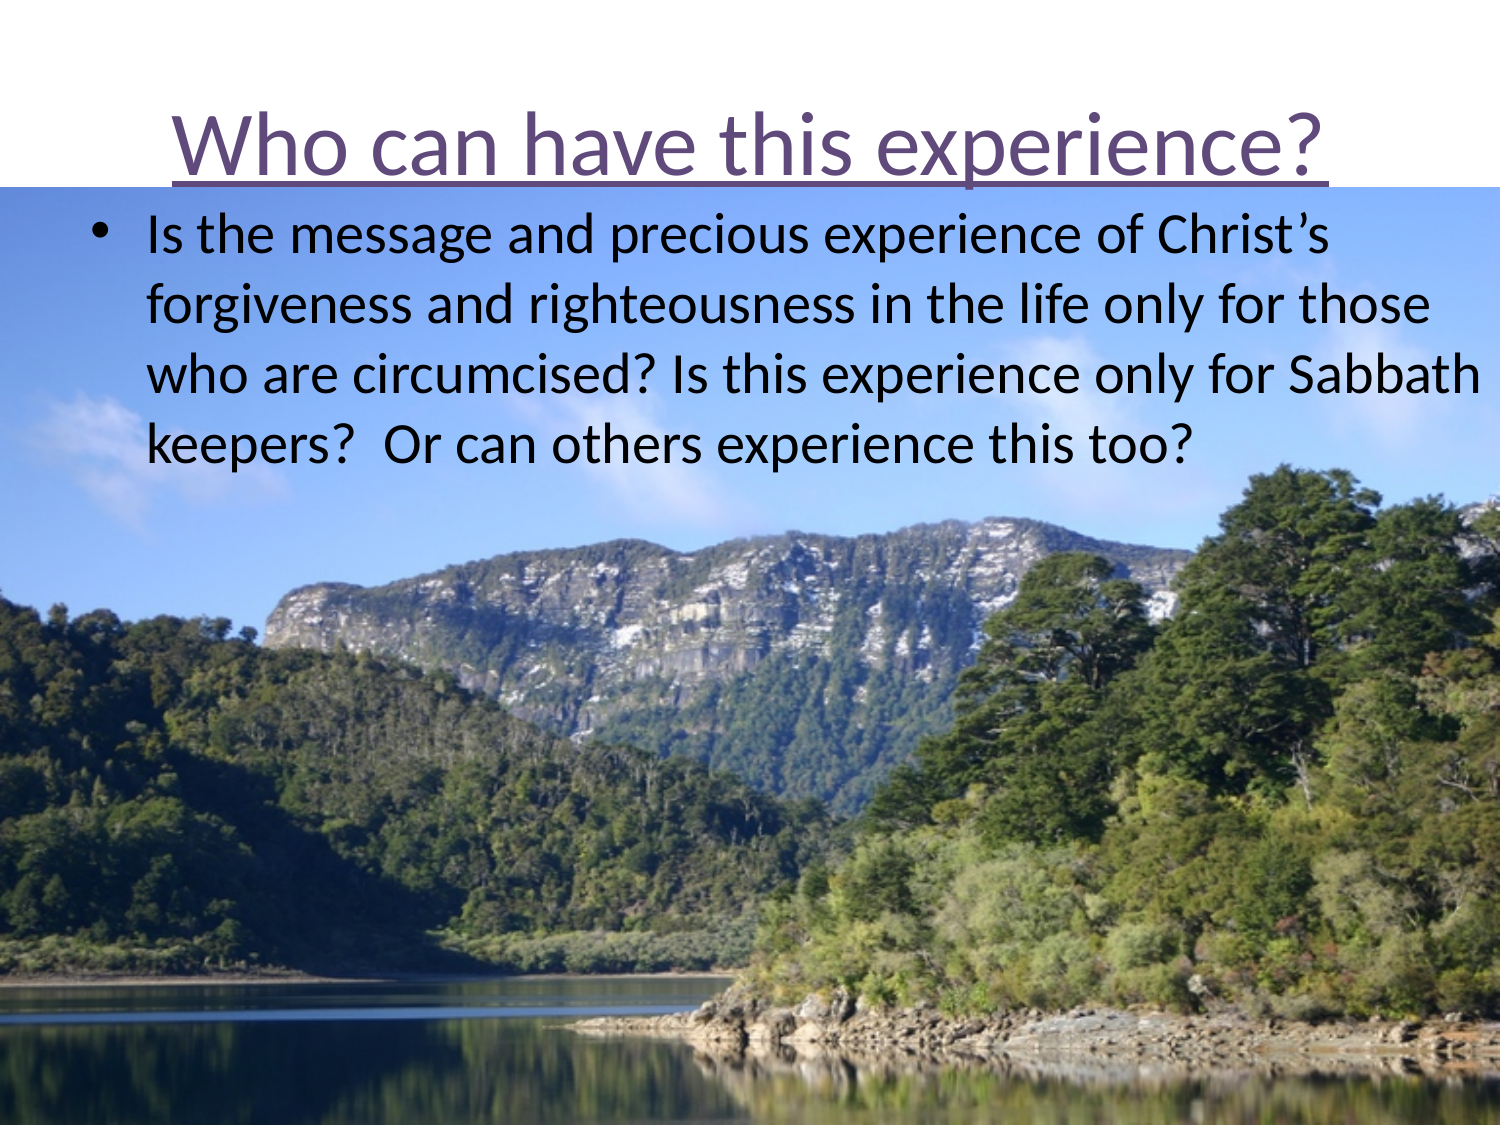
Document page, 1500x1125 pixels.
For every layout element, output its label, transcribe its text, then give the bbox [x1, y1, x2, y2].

title Who can have this experience? [75, 45, 1425, 185]
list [0, 187, 1500, 1125]
